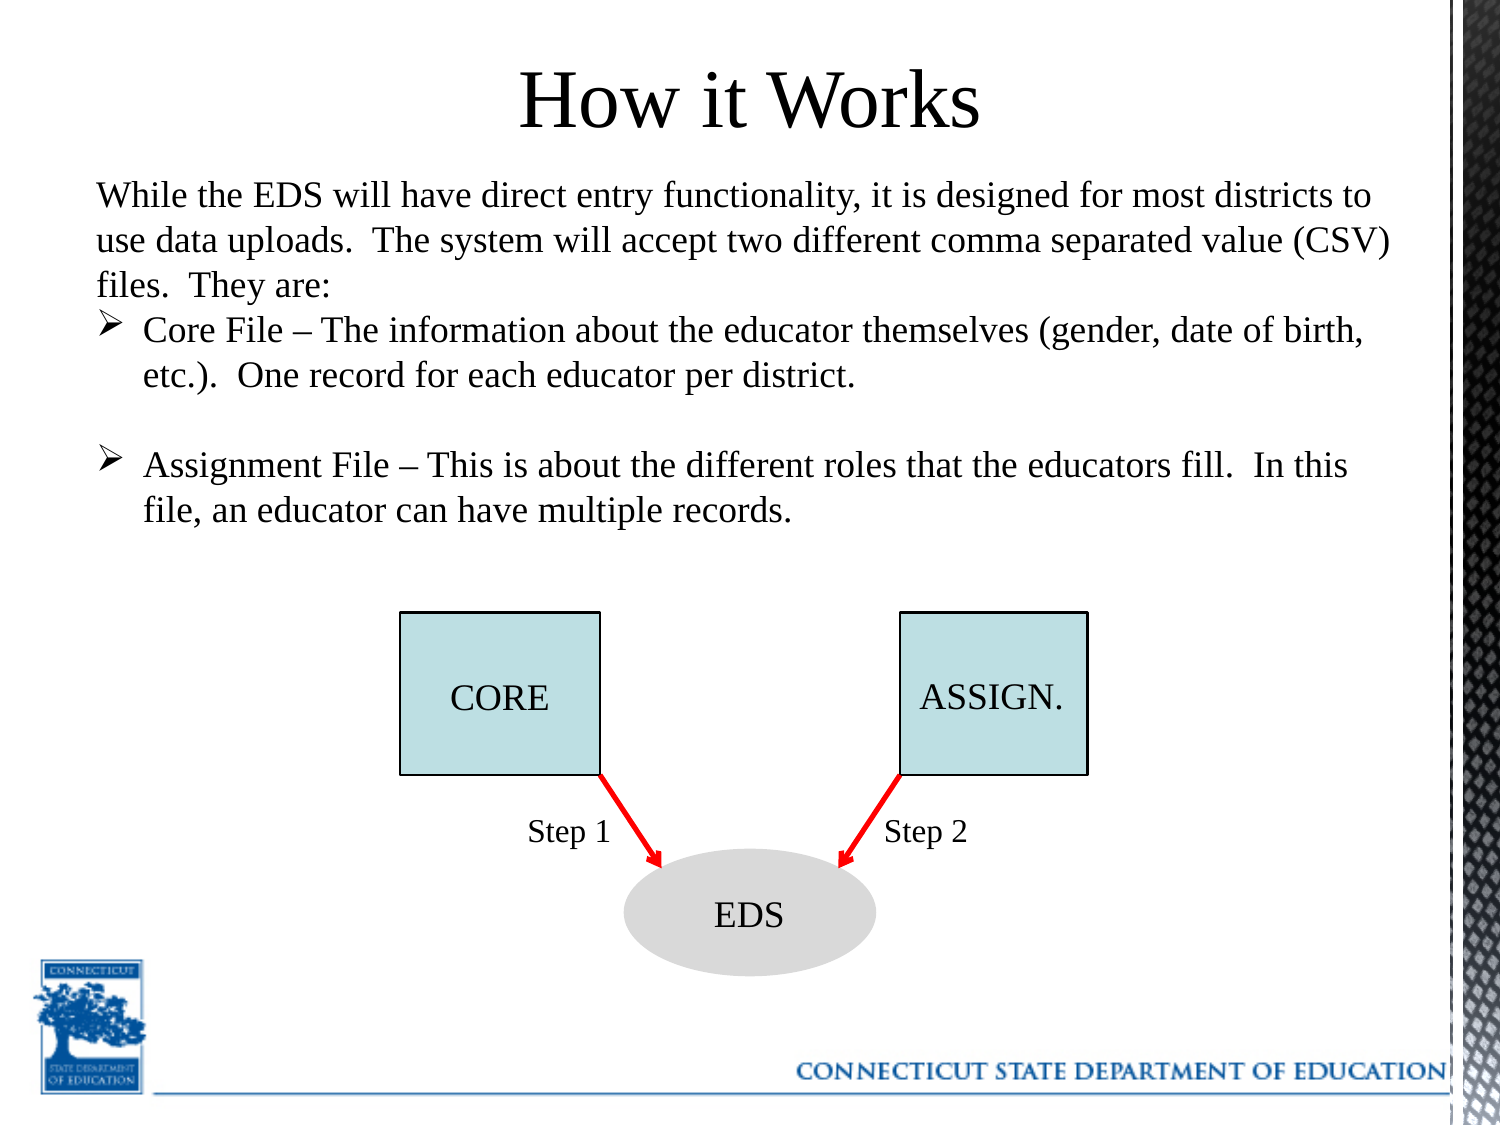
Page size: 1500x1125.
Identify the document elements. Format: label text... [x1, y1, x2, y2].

text_box Step 1 [512, 801, 594, 856]
text_box [399, 611, 601, 776]
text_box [599, 774, 662, 869]
text_box [899, 611, 1089, 776]
text_box While the EDS will have direct entry functionality, it is designed for most districts to use data uploads. The system will accept two different comma separated value (CSV) files. They are: Core File – The information about the educator themselves (gender, date of birth, etc.). One record for each educator per district. Assignment File – This is about the different roles that the educators fill. In this file, an educator can have multiple records. [81, 162, 1419, 538]
text_box Step 2 [905, 801, 994, 856]
text_box [623, 848, 877, 977]
text_box CORE [399, 665, 600, 726]
picture [0, 0, 1500, 1125]
text_box EDS [680, 882, 818, 942]
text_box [838, 774, 901, 869]
title How it Works [79, 24, 1422, 163]
text_box ASSIGN. [899, 664, 1084, 725]
